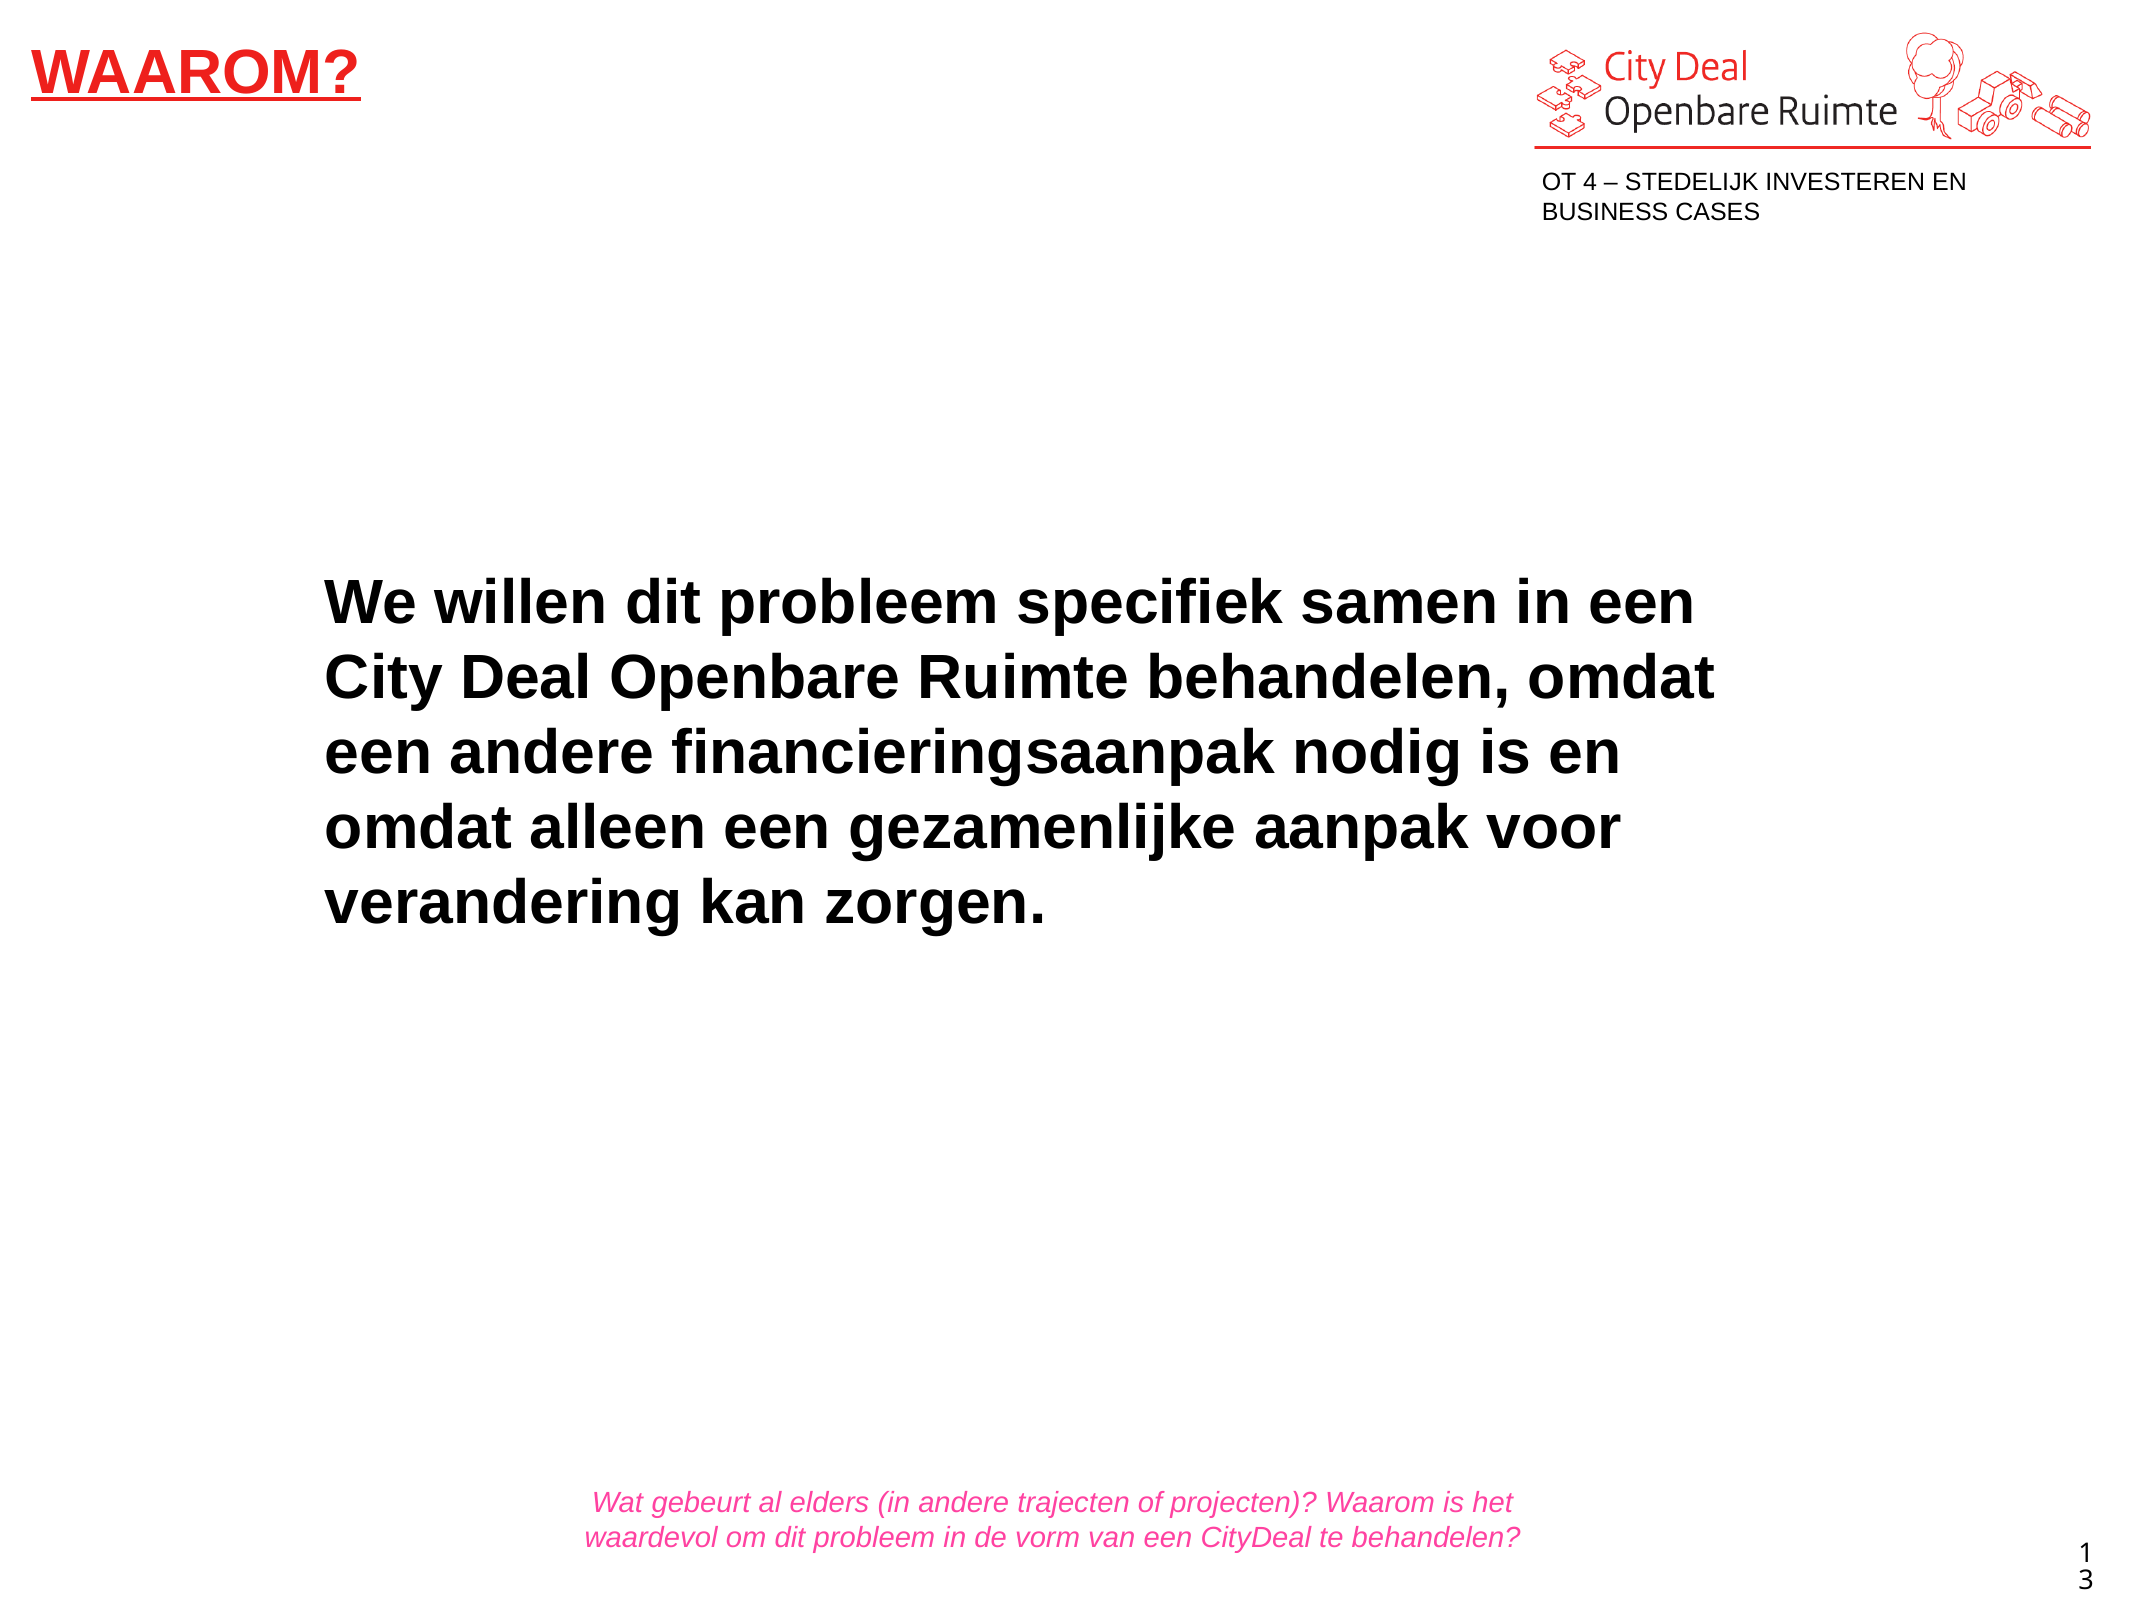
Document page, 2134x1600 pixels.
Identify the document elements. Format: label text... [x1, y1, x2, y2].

slide_number 13 [2069, 1532, 2105, 1581]
text_box WAAROM? [23, 22, 581, 115]
text_box Wat gebeurt al elders (in andere trajecten of projecten)? Waarom is het waardevol om dit probleem in de vorm van een CityDeal te behandelen? [529, 1475, 1577, 1562]
text_box OT 4 – STEDELIJK INVESTEREN EN BUSINESS CASES [1533, 157, 2092, 235]
text_box We willen dit probleem specifiek samen in een City Deal Openbare Ruimte behandelen, omdat een andere financieringsaanpak nodig is en omdat alleen een gezamenlijke aanpak voor verandering kan zorgen. [316, 553, 1817, 1035]
picture [1533, 30, 2092, 151]
